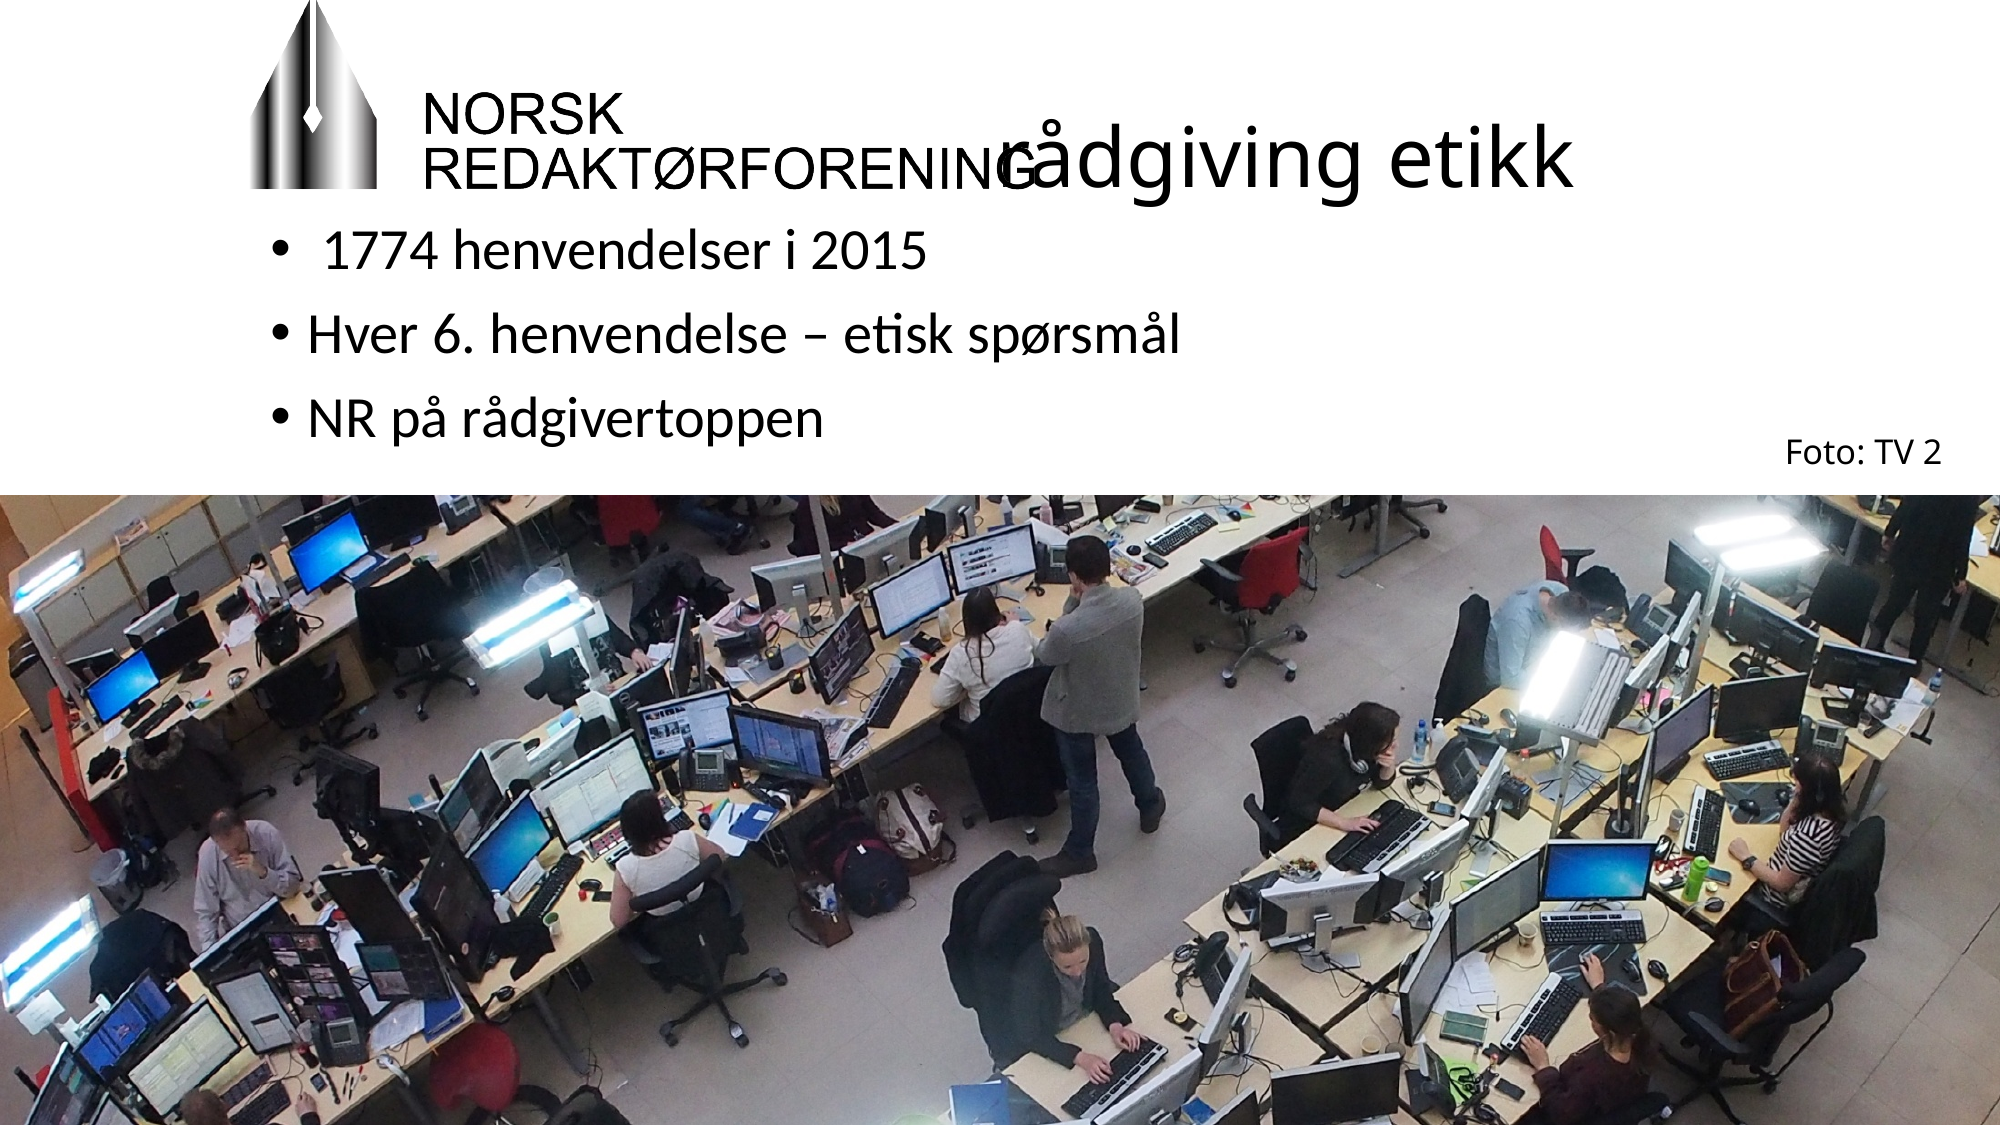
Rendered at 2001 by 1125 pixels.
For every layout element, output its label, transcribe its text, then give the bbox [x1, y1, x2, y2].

picture [0, 495, 2000, 1125]
title rådgiving etikk [303, 66, 1591, 211]
list 1774 henvendelser i 2015 Hver 6. henvendelse – etisk spørsmål NR på rådgivertoppen [255, 211, 1606, 495]
text_box Foto: TV 2 [1757, 409, 1970, 492]
picture [249, 0, 1036, 190]
